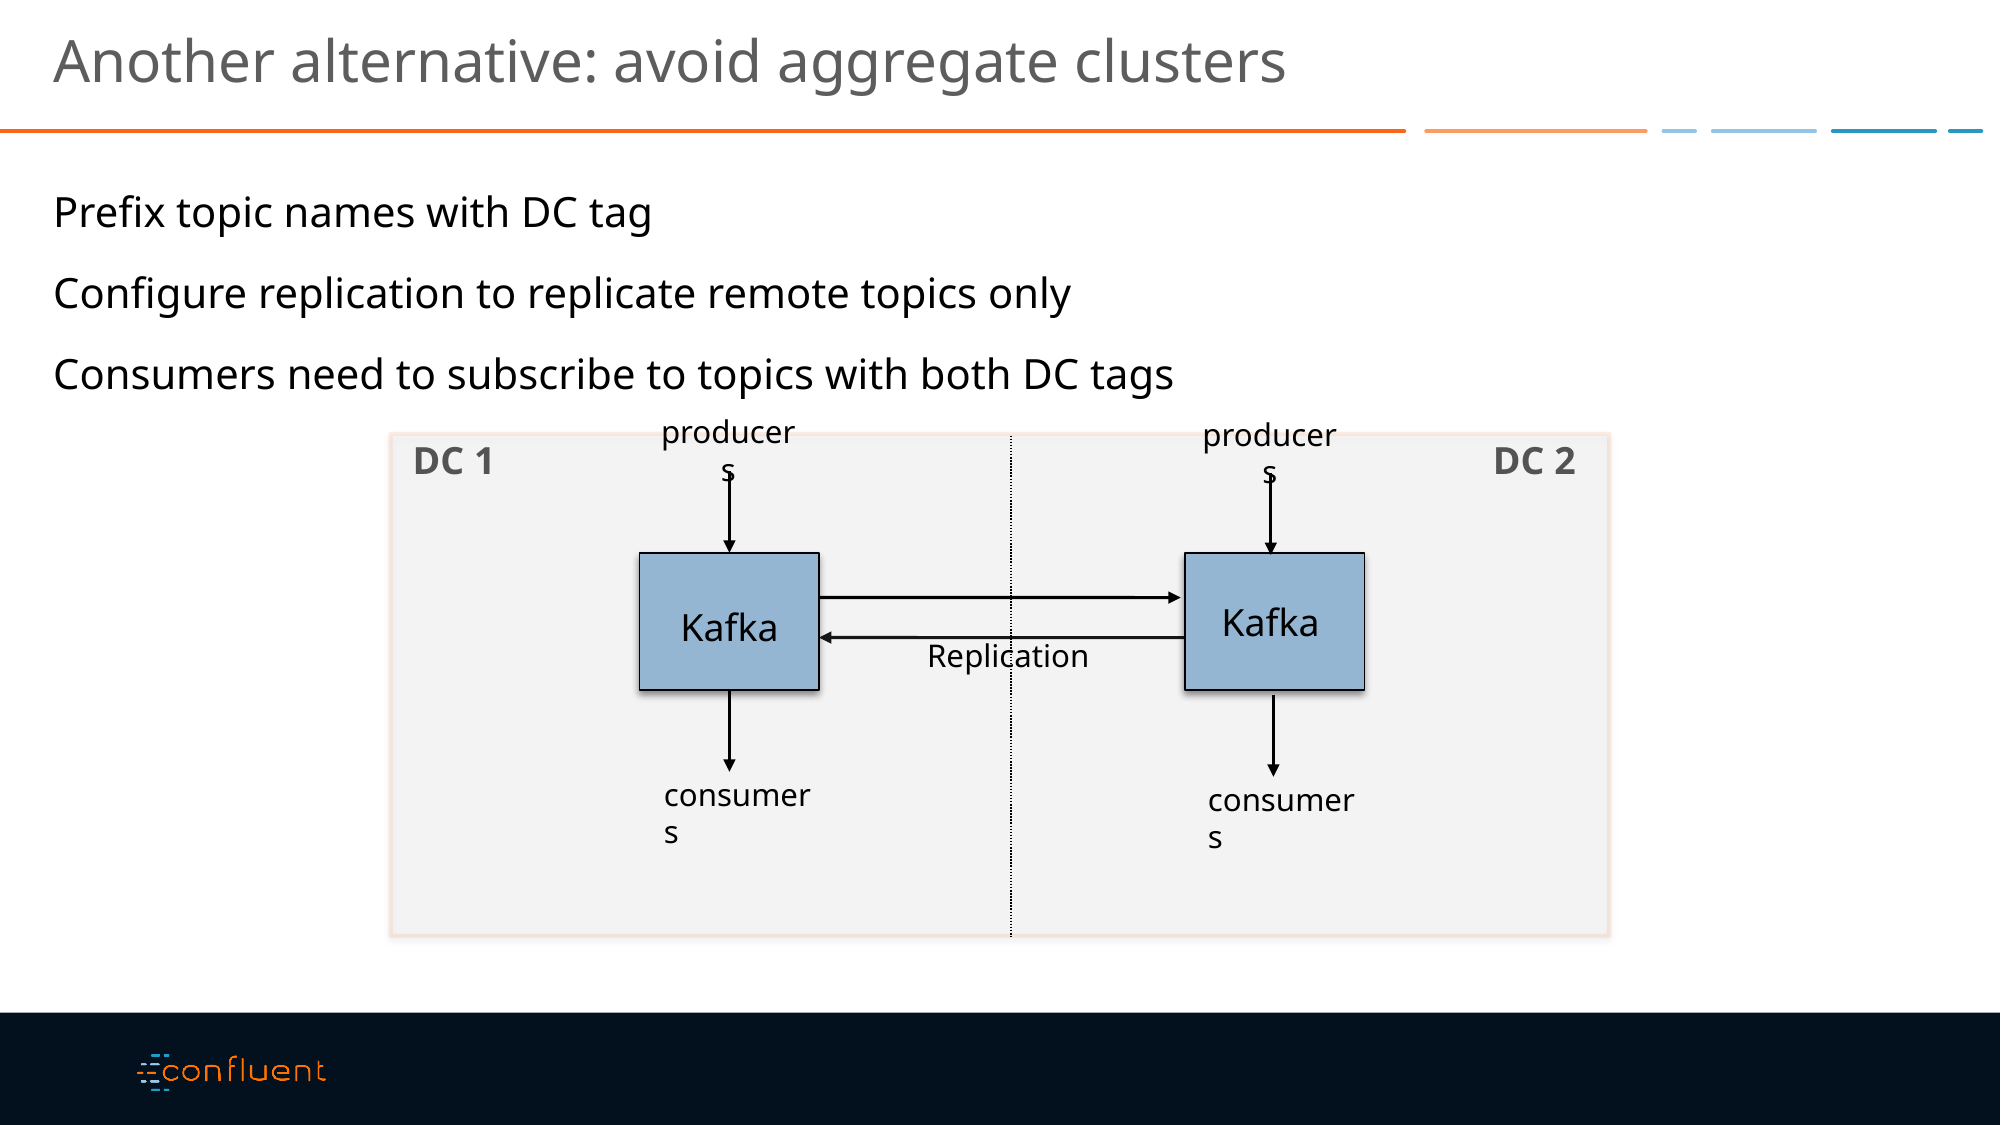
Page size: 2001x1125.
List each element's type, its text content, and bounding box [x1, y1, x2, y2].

title Another alternative: avoid aggregate clusters [53, 0, 1950, 128]
list Prefix topic names with DC tag Configure replication to replicate remote topics only Consumers need to subscribe to topics with both DC tags [53, 168, 1954, 976]
picture [137, 1054, 326, 1091]
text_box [390, 416, 1610, 938]
